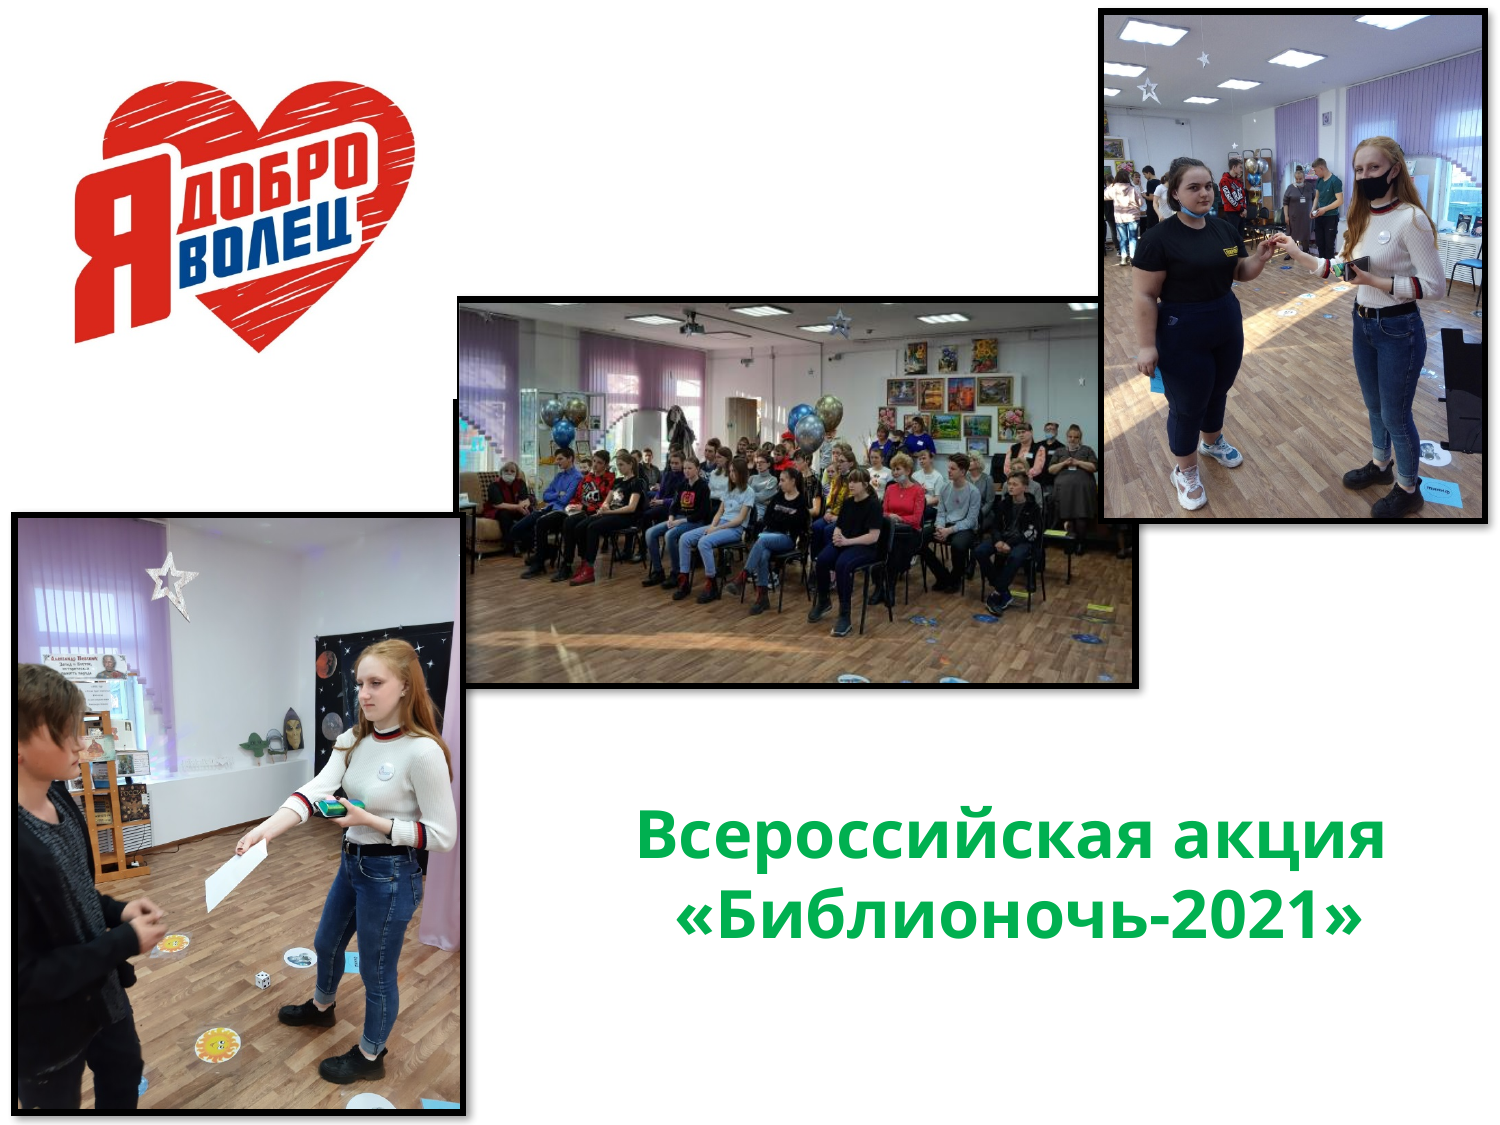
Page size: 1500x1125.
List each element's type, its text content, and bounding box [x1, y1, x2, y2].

text_box Всероссийская акция «Библионочь-2021» [619, 784, 1421, 960]
picture [17, 14, 1483, 1110]
picture [33, 30, 457, 399]
